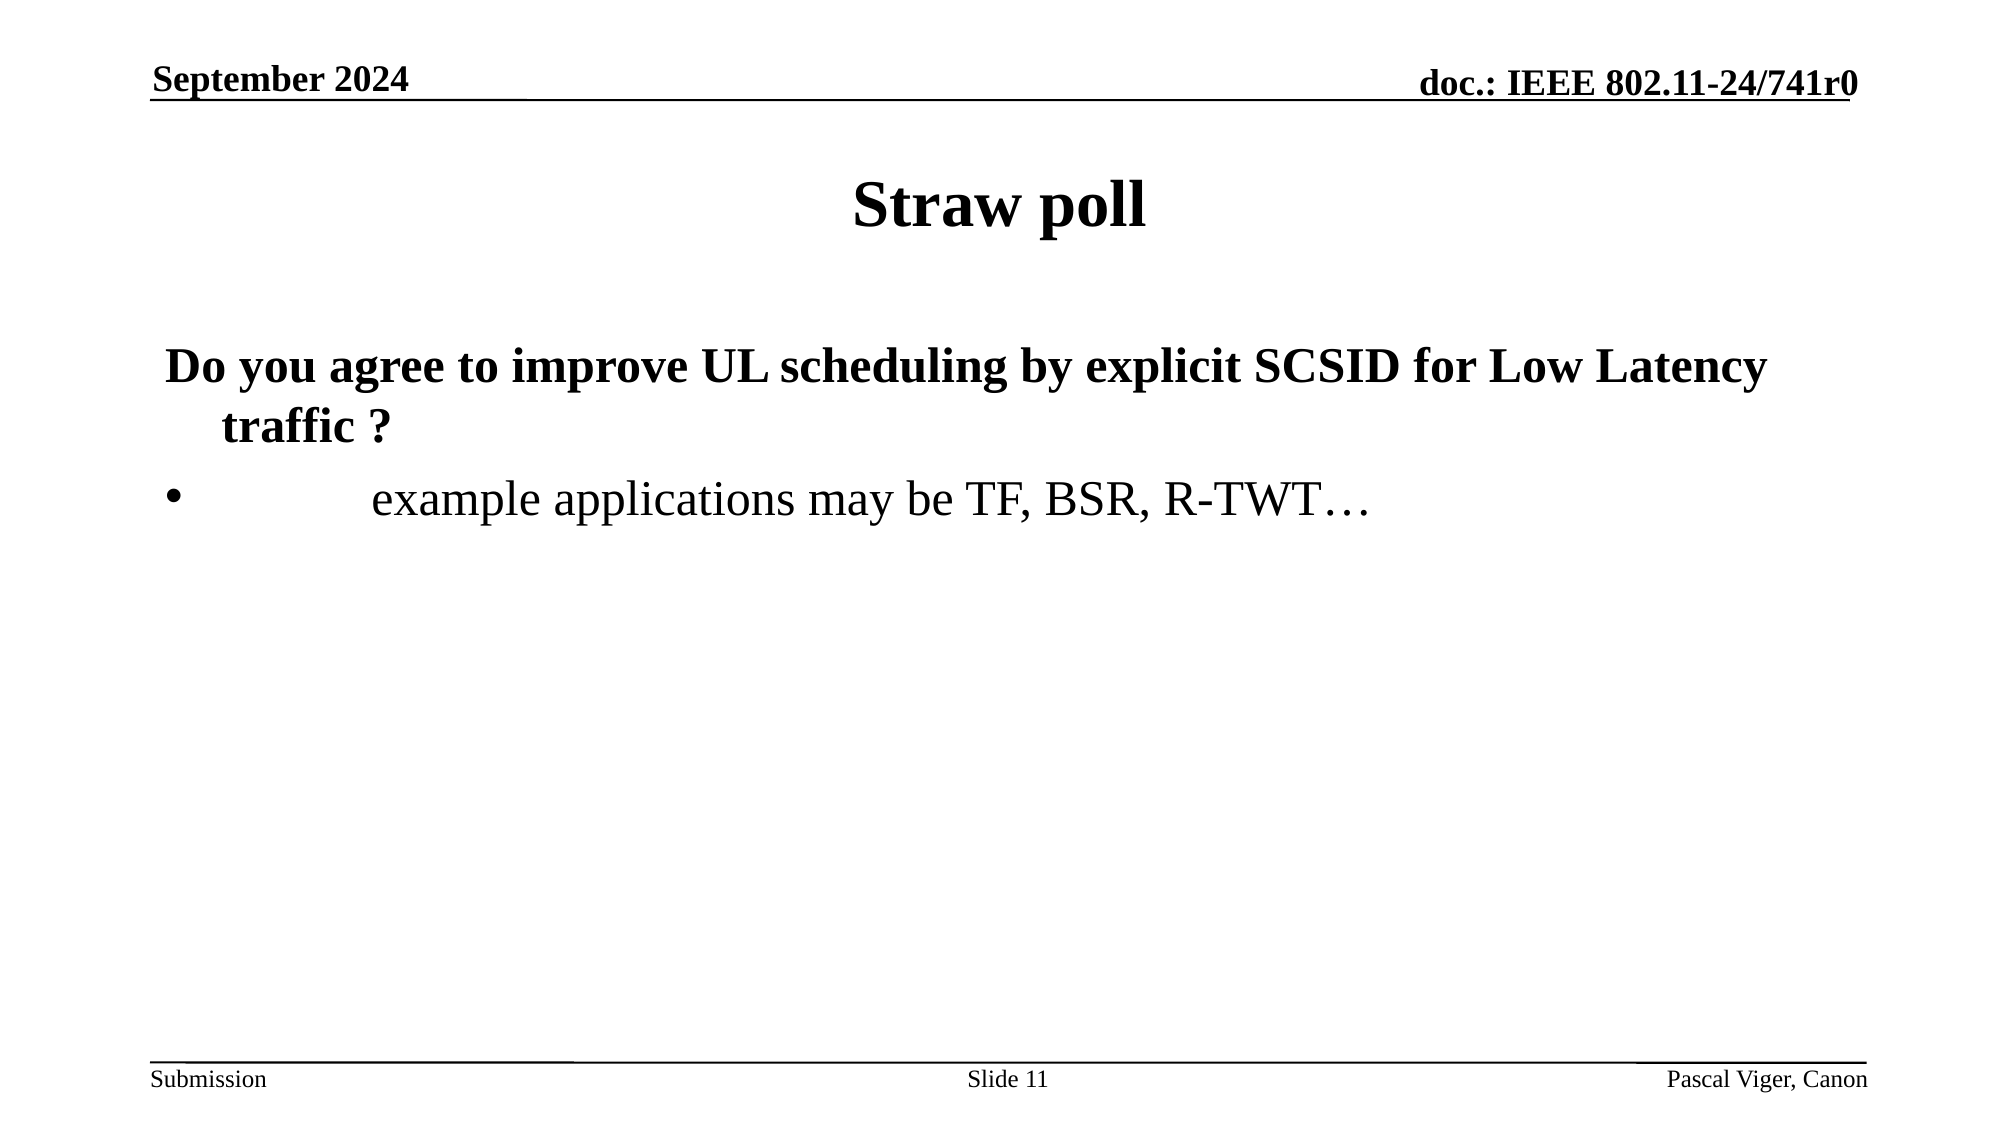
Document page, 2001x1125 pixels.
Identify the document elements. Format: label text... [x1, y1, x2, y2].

footer Pascal Viger, Canon [1171, 1061, 1869, 1093]
title Straw poll [149, 112, 1850, 288]
list Do you agree to improve UL scheduling by explicit SCSID for Low Latency traffic ? example applications may be TF, BSR, R-TWT… [149, 324, 1850, 1000]
slide_number Slide 11 [950, 1061, 1067, 1123]
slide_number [152, 54, 563, 100]
